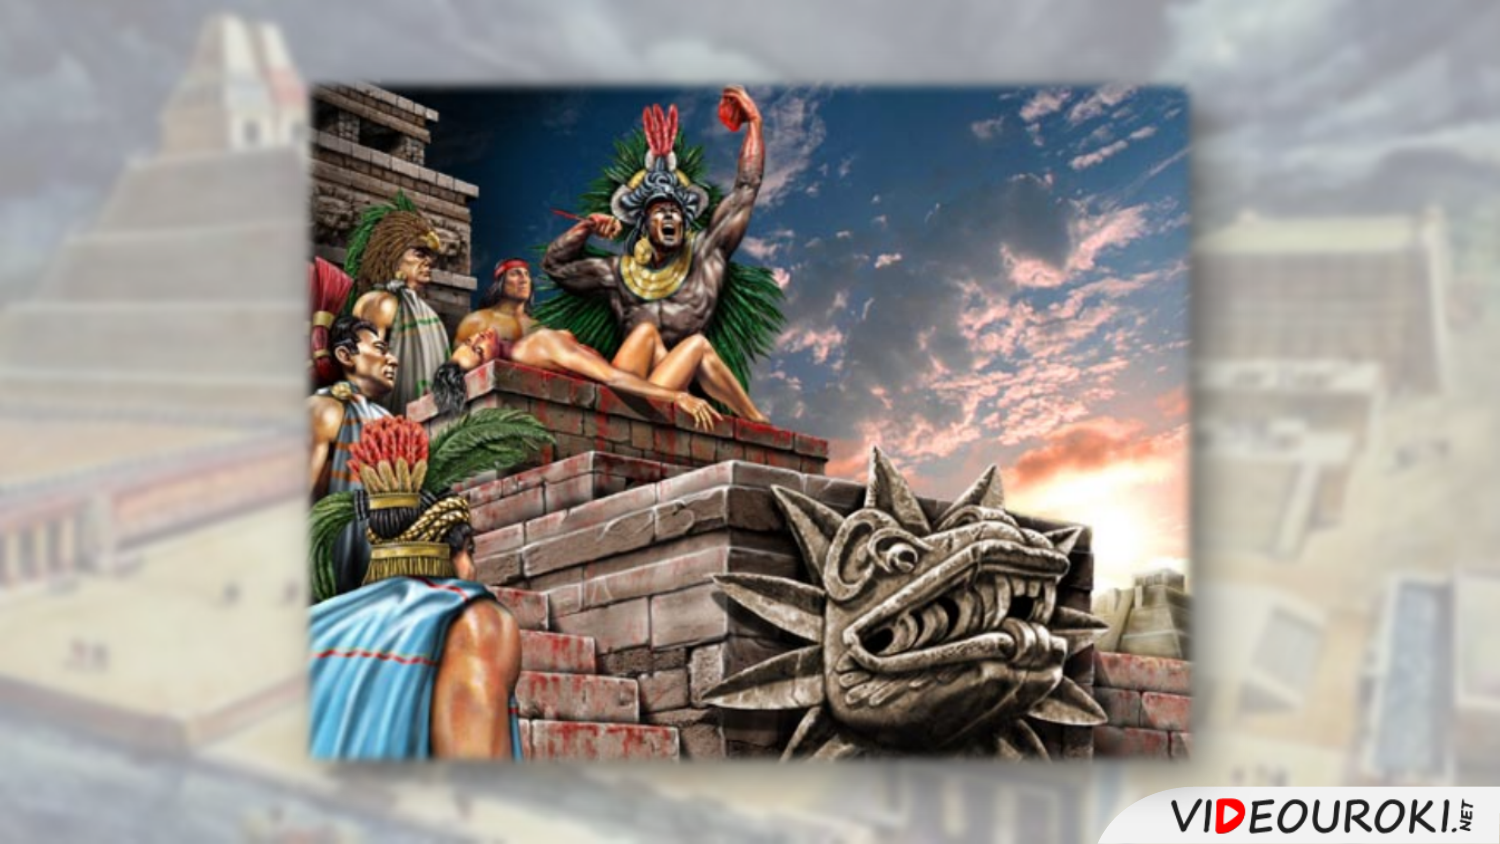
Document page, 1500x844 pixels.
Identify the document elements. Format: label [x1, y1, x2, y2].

picture [300, 76, 1200, 768]
text_box [1097, 786, 1500, 844]
